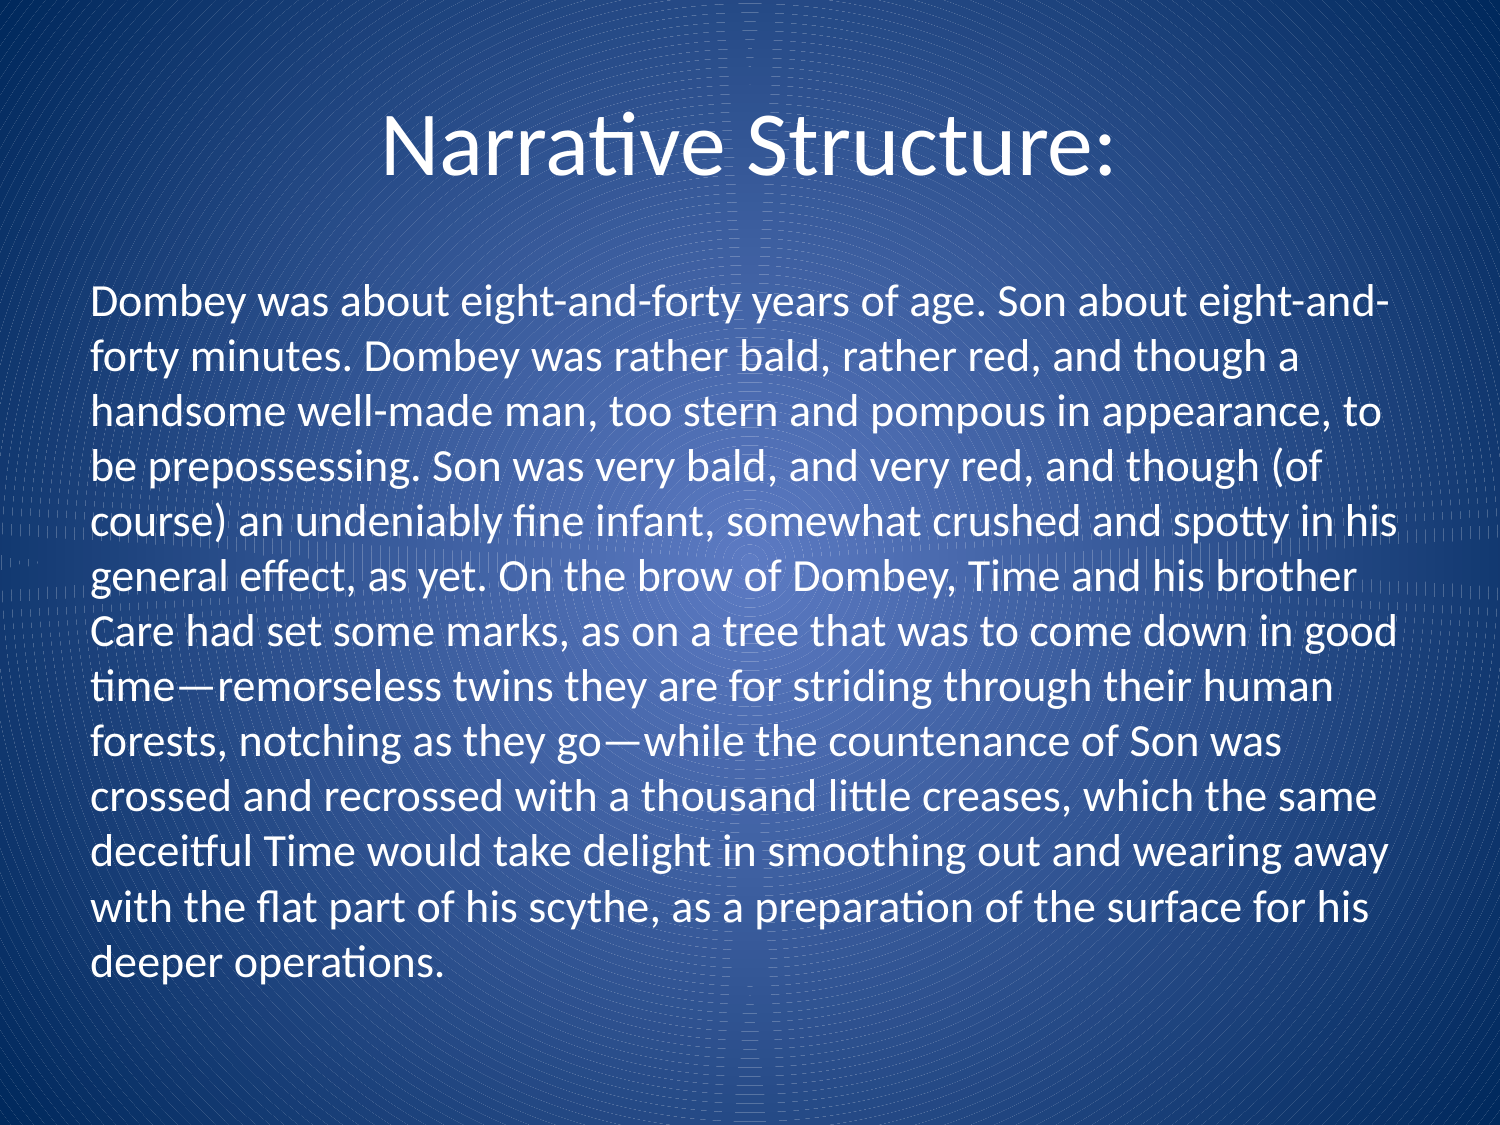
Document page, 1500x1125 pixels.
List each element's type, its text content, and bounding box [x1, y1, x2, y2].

title Narrative Structure: [75, 45, 1425, 233]
list Dombey was about eight-and-forty years of age. Son about eight-and-forty minutes. Dombey was rather bald, rather red, and though a handsome well-made man, too stern and pompous in appearance, to be prepossessing. Son was very bald, and very red, and though (of course) an undeniably fine infant, somewhat crushed and spotty in his general effect, as yet. On the brow of Dombey, Time and his brother Care had set some marks, as on a tree that was to come down in good time—remorseless twins they are for striding through their human forests, notching as they go—while the countenance of Son was crossed and recrossed with a thousand little creases, which the same deceitful Time would take delight in smoothing out and wearing away with the flat part of his scythe, as a preparation of the surface for his deeper operations. [75, 262, 1425, 1005]
